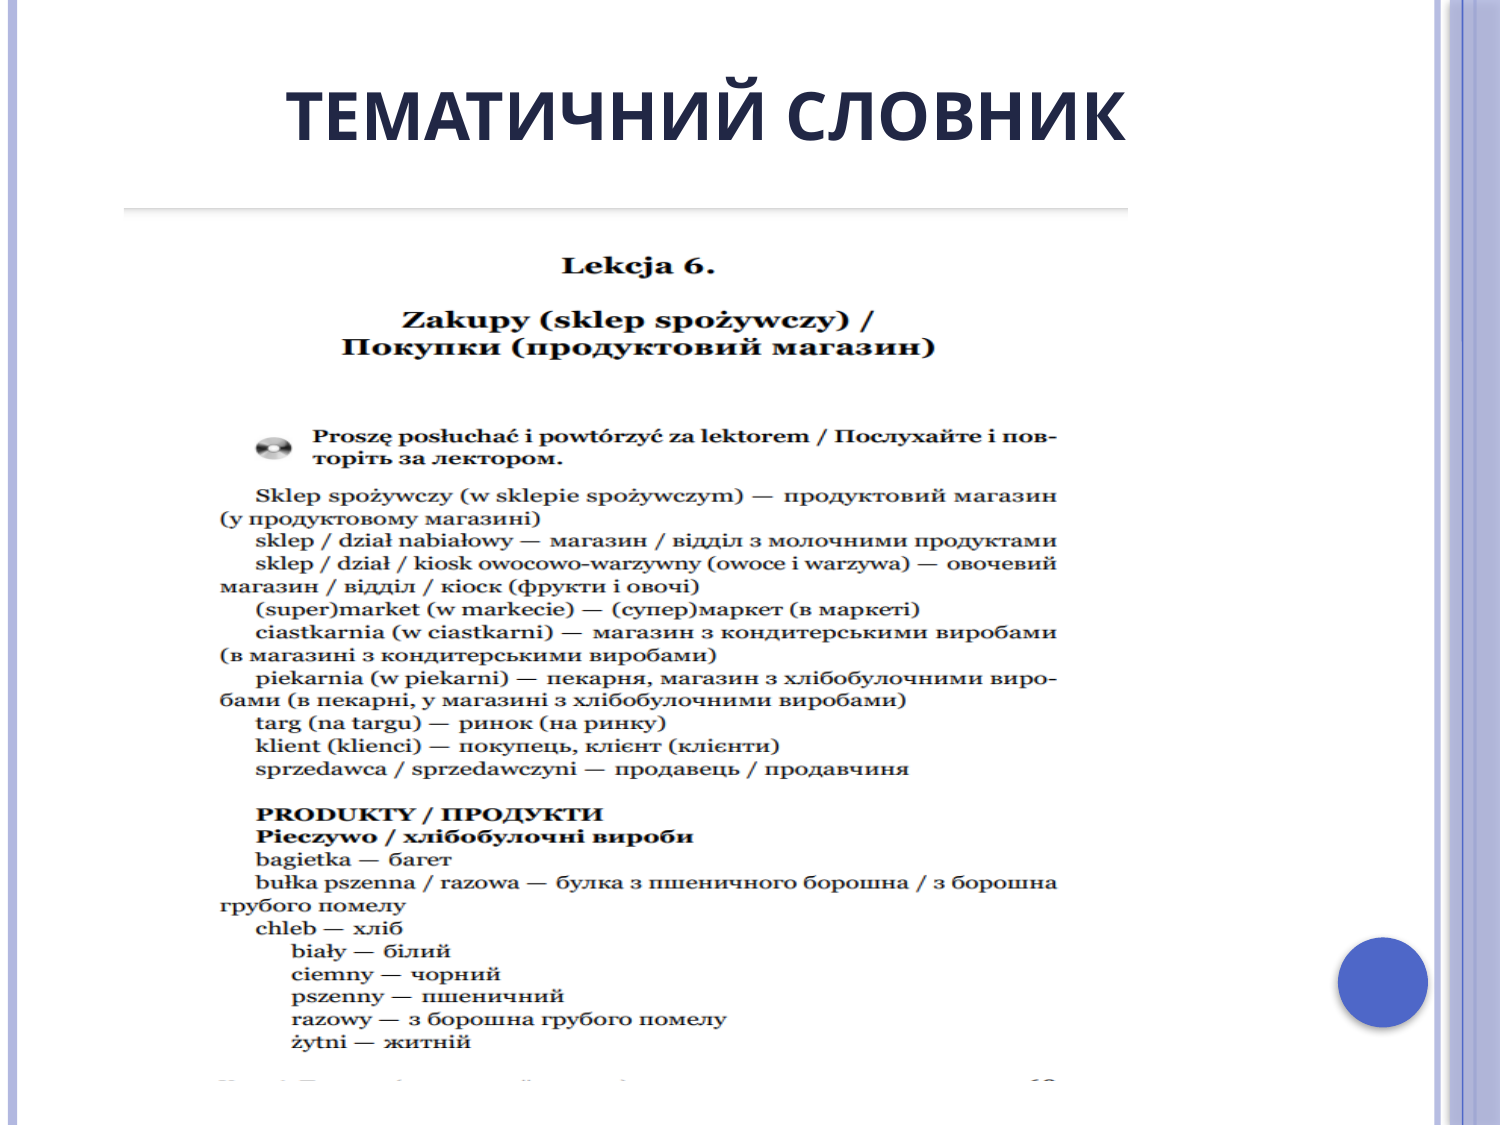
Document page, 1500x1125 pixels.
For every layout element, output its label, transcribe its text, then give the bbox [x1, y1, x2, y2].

picture [123, 207, 1129, 1081]
title Тематичний словник [112, 45, 1300, 161]
